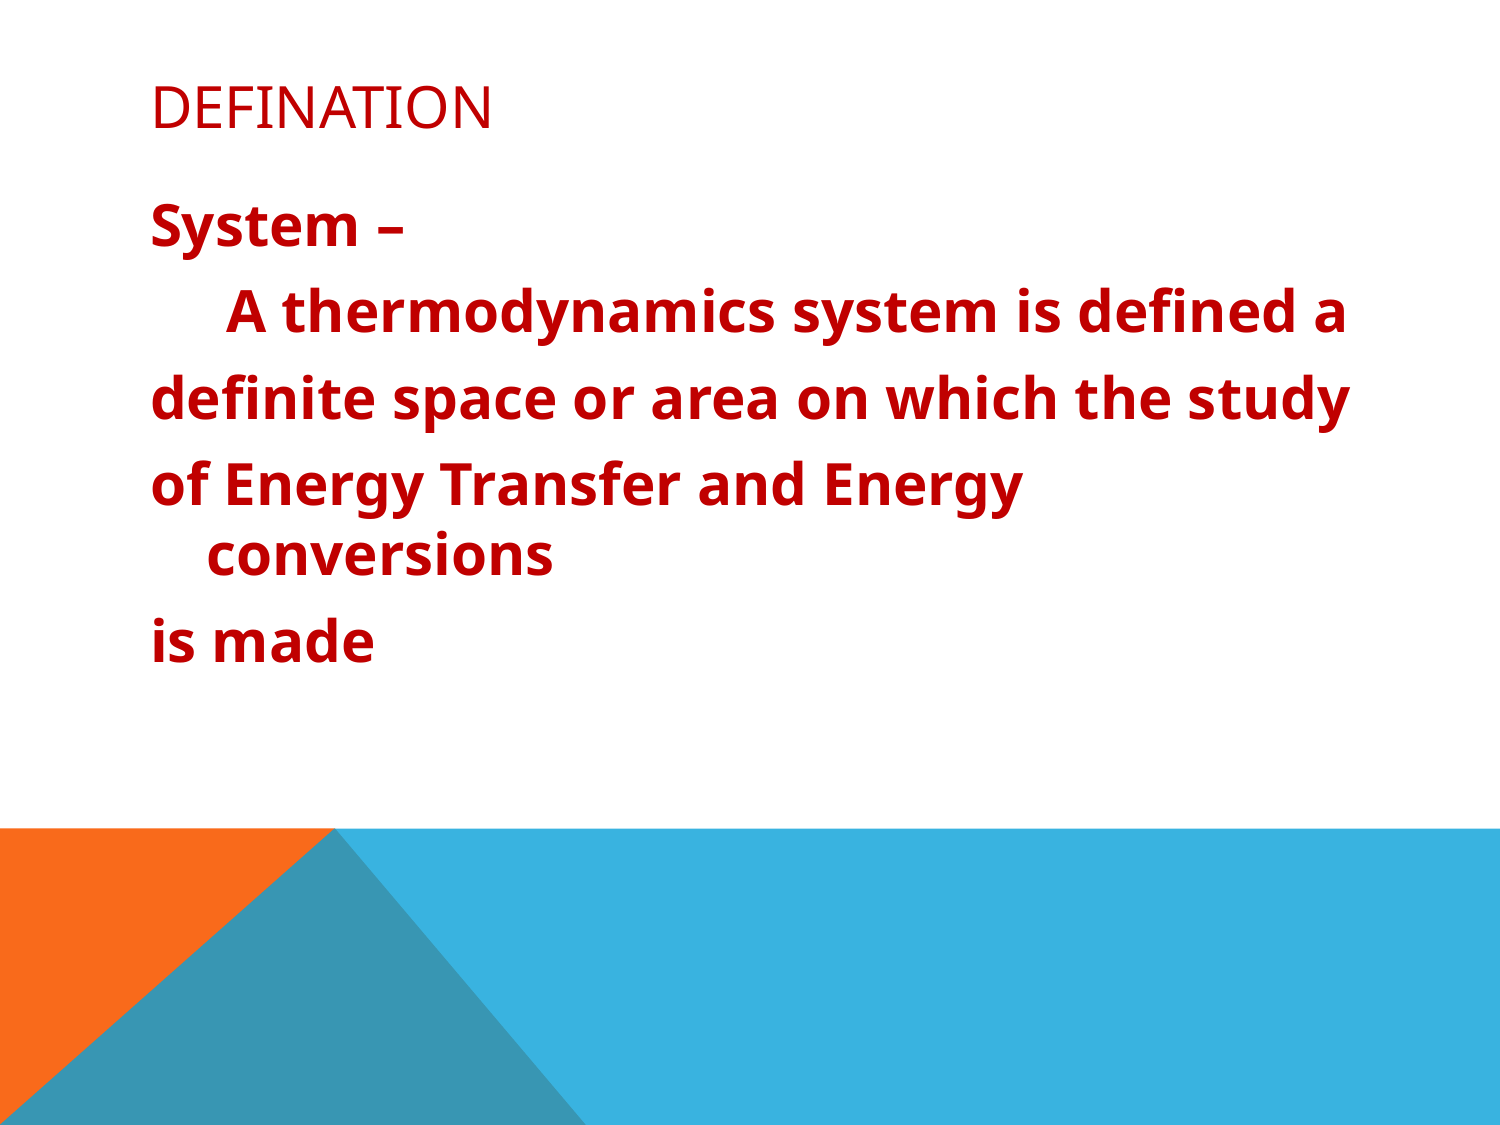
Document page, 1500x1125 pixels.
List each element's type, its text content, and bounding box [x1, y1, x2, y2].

list System – A thermodynamics system is defined a definite space or area on which the study of Energy Transfer and Energy conversions is made [135, 180, 1369, 768]
title DEfination [135, 60, 1369, 150]
